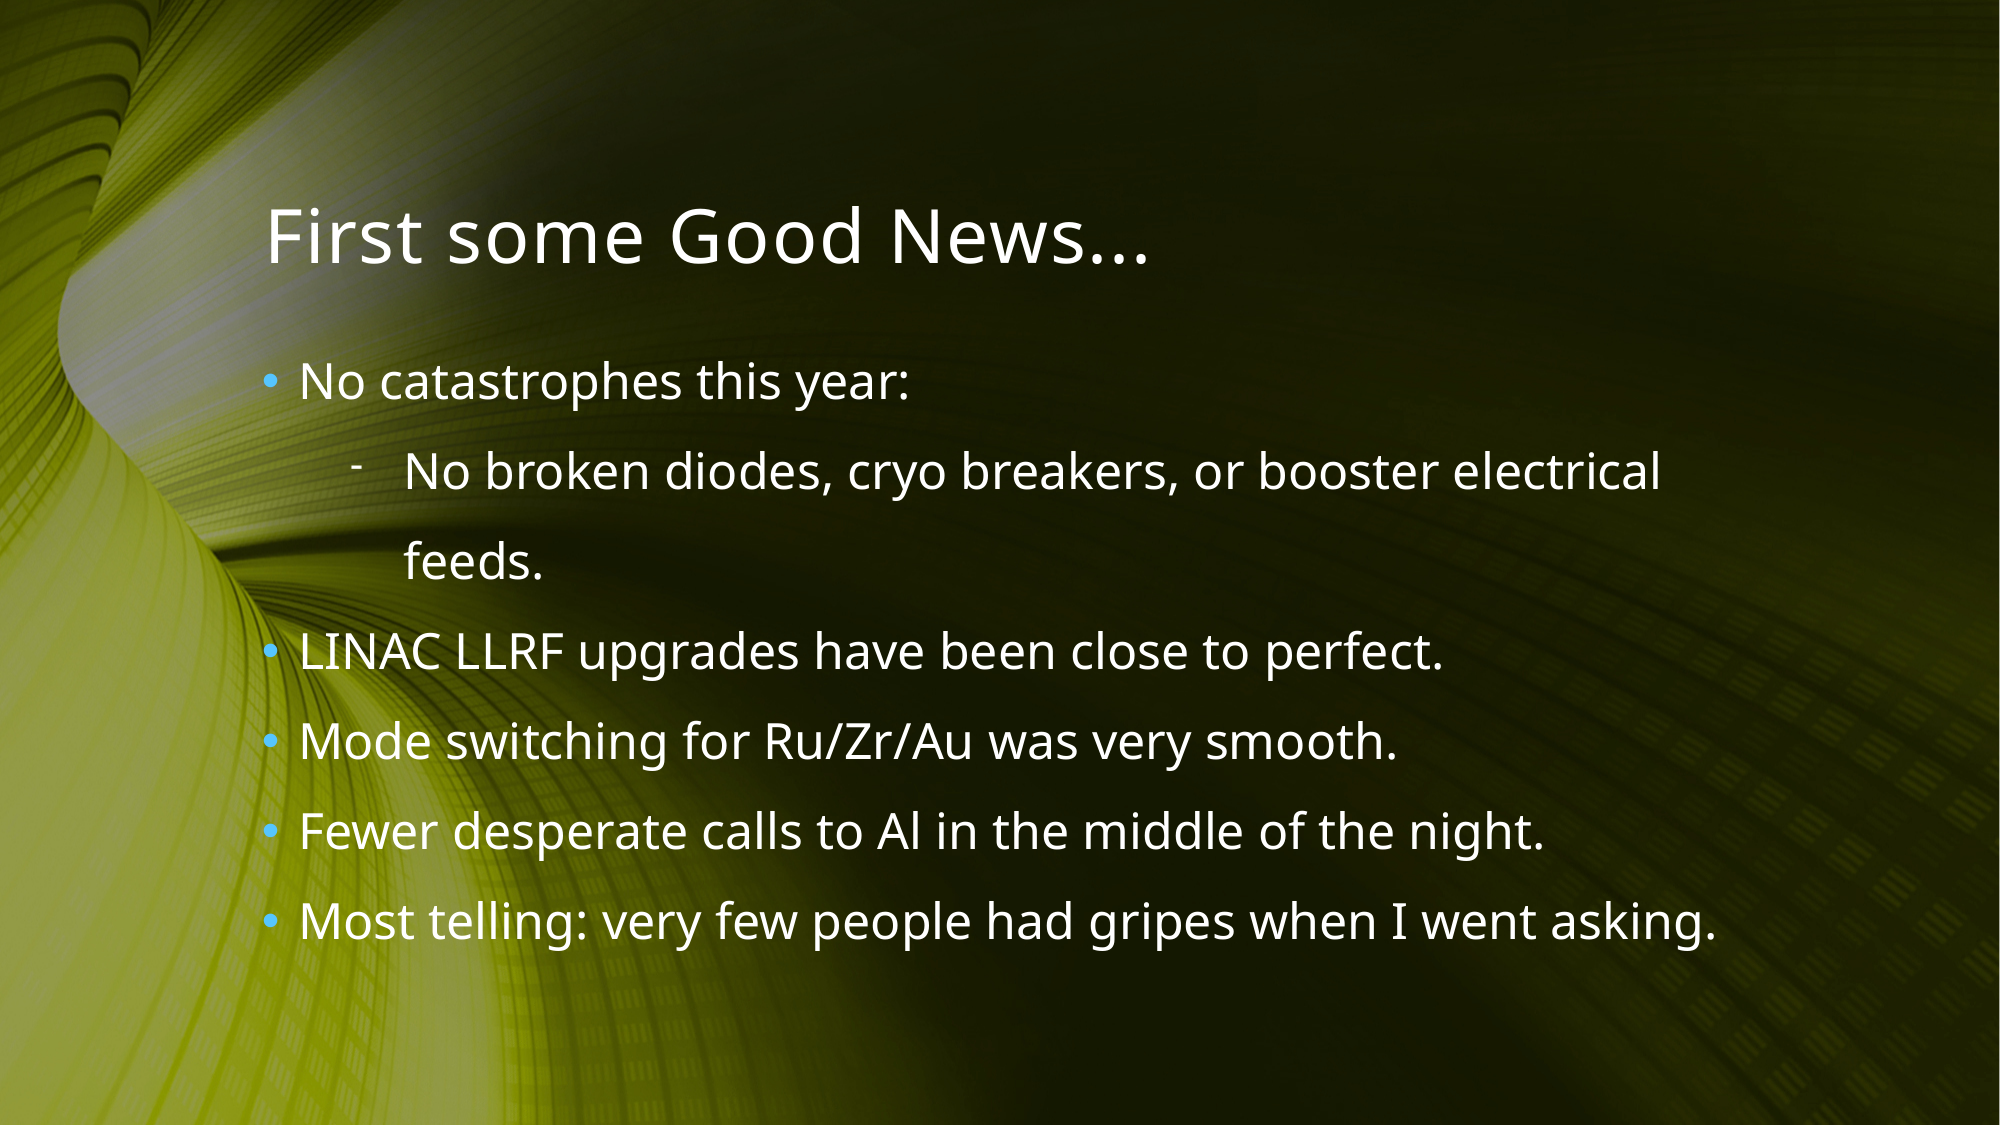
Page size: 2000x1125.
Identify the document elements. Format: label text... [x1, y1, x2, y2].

text_box First some Good News... [249, 62, 1750, 288]
text_box No catastrophes this year: No broken diodes, cryo breakers, or booster electrical feeds. LINAC LLRF upgrades have been close to perfect. Mode switching for Ru/Zr/Au was very smooth. Fewer desperate calls to Al in the middle of the night. Most telling: very few people had gripes when I went asking. [246, 312, 1785, 988]
picture [0, 0, 2000, 1125]
